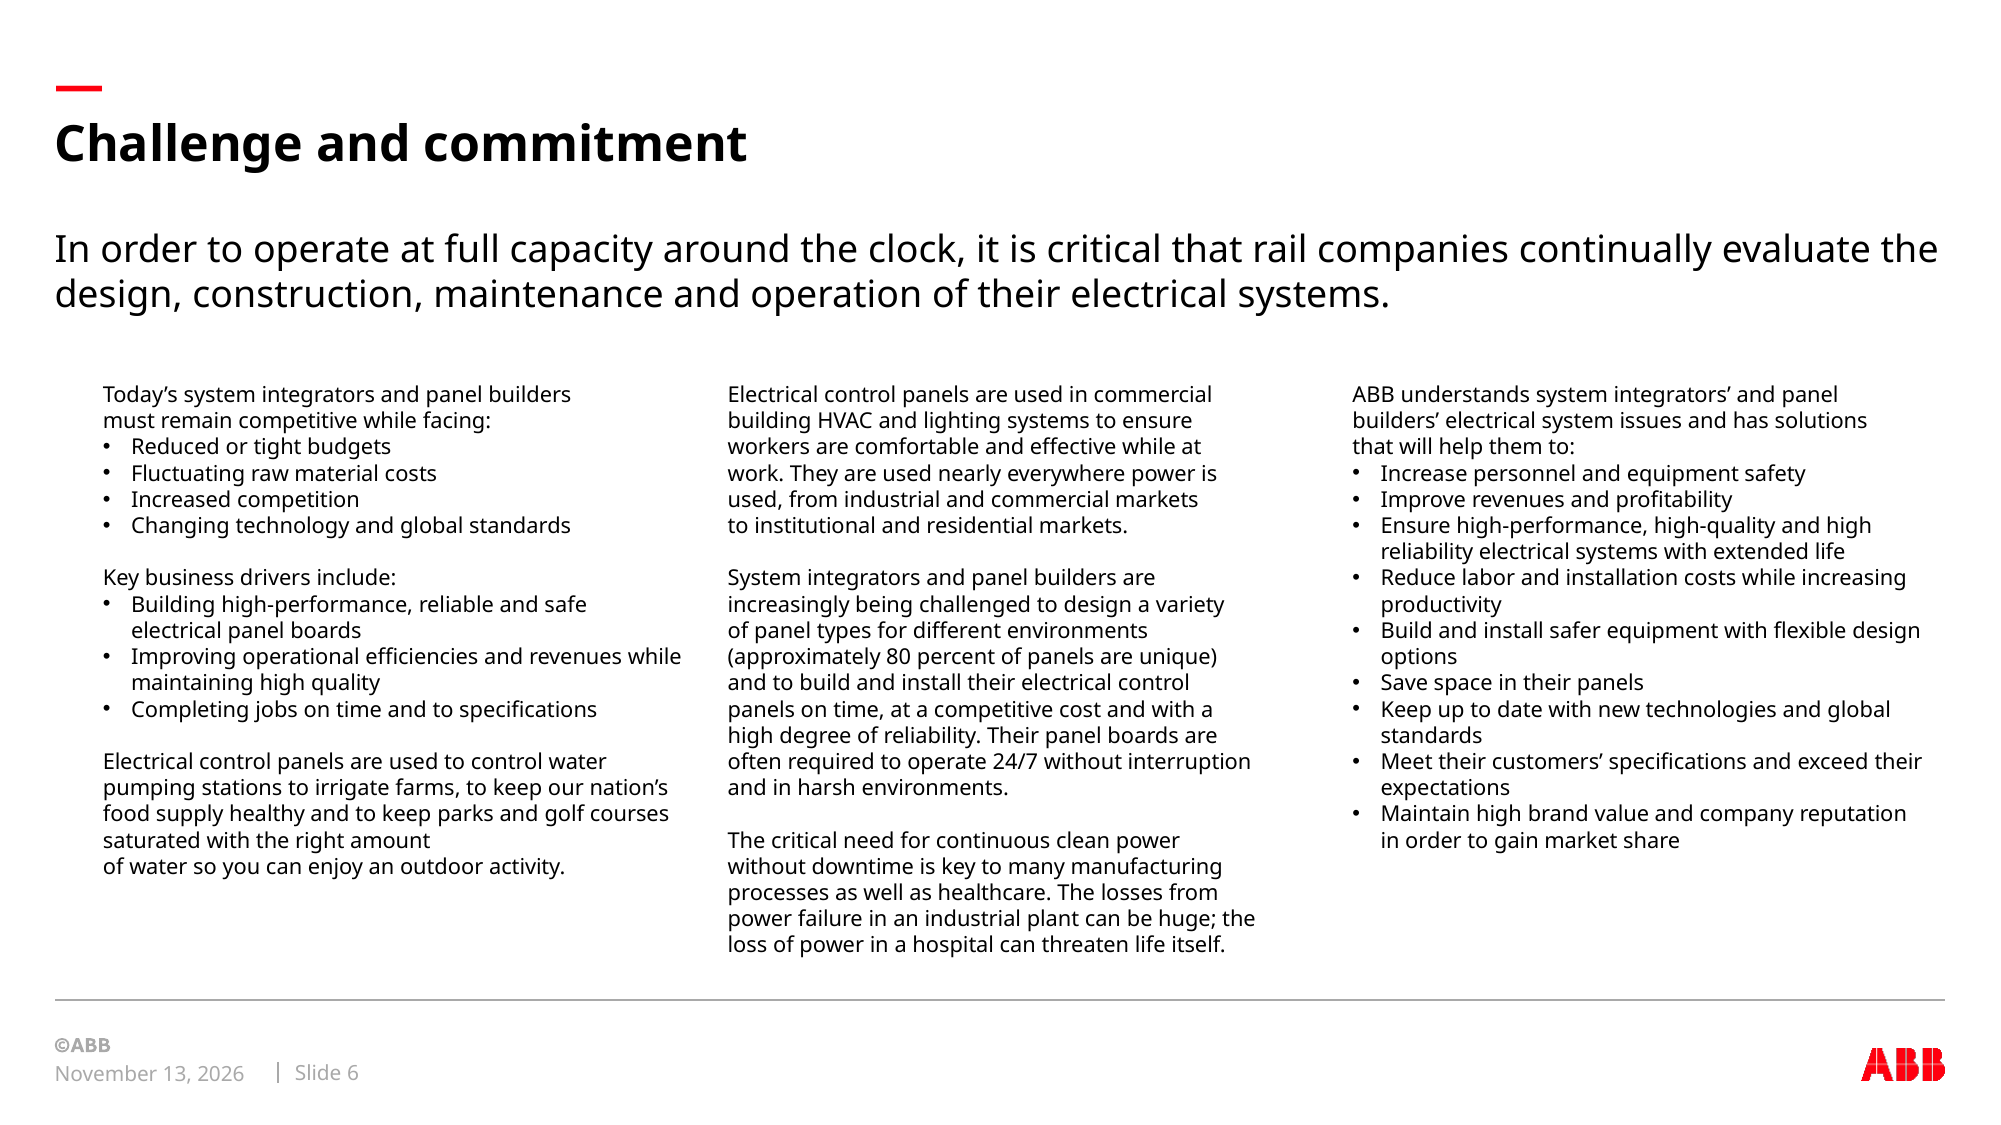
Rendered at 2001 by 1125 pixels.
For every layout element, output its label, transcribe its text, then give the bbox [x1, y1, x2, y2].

text_box Today’s system integrators and panel builders must remain competitive while facing: Reduced or tight budgets Fluctuating raw material costs Increased competition Changing technology and global standards Key business drivers include: Building high-performance, reliable and safe electrical panel boards Improving operational efficiencies and revenues while maintaining high quality Completing jobs on time and to specifications Electrical control panels are used to control water pumping stations to irrigate farms, to keep our nation’s food supply healthy and to keep parks and golf courses saturated with the right amount of water so you can enjoy an outdoor activity. Electrical control panels are used in commercial building HVAC and lighting systems to ensure workers are comfortable and effective while at work. They are used nearly everywhere power is used, from industrial and commercial markets to institutional and residential markets. System integrators and panel builders are increasingly being challenged to design a variety of panel types for different environments (approximately 80 percent of panels are unique) and to build and install their electrical control panels on time, at a competitive cost and with a high degree of reliability. Their panel boards are often required to operate 24/7 without interruption and in harsh environments. The critical need for continuous clean power without downtime is key to many manufacturing processes as well as healthcare. The losses from power failure in an industrial plant can be huge; the loss of power in a hospital can threaten life itself. ABB understands system integrators’ and panel builders’ electrical system issues and has solutions that will help them to: Increase personnel and equipment safety Improve revenues and profitability Ensure high-performance, high-quality and high reliability electrical systems with extended life Reduce labor and installation costs while increasing productivity Build and install safer equipment with flexible design options Save space in their panels Keep up to date with new technologies and global standards Meet their customers’ specifications and exceed their expectations Maintain high brand value and company reputation in order to gain market share [91, 368, 1945, 980]
list In order to operate at full capacity around the clock, it is critical that rail companies continually evaluate the design, construction, maintenance and operation of their electrical systems. [54, 224, 1945, 290]
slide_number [54, 1064, 246, 1084]
slide_number Slide 6 [294, 1064, 406, 1084]
title Challenge and commitment [54, 111, 1945, 177]
picture [1861, 1048, 1945, 1081]
